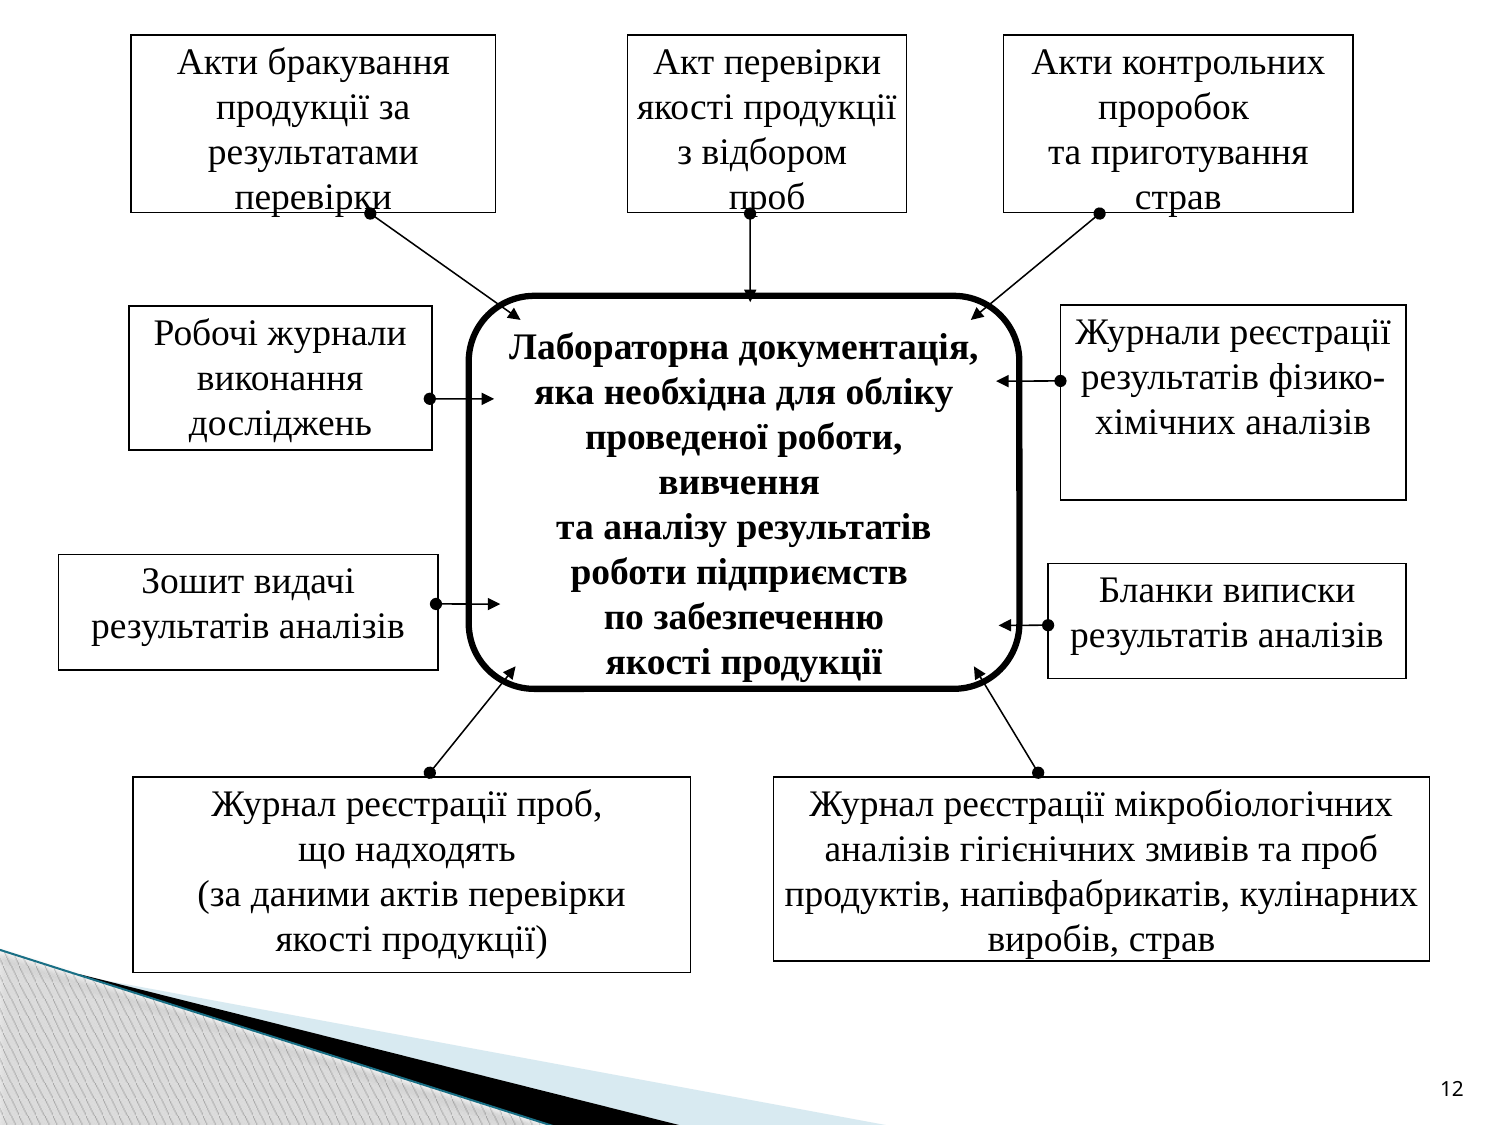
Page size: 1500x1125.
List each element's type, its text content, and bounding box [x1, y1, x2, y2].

slide_number 12 [1418, 1051, 1479, 1112]
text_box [58, 34, 1430, 973]
